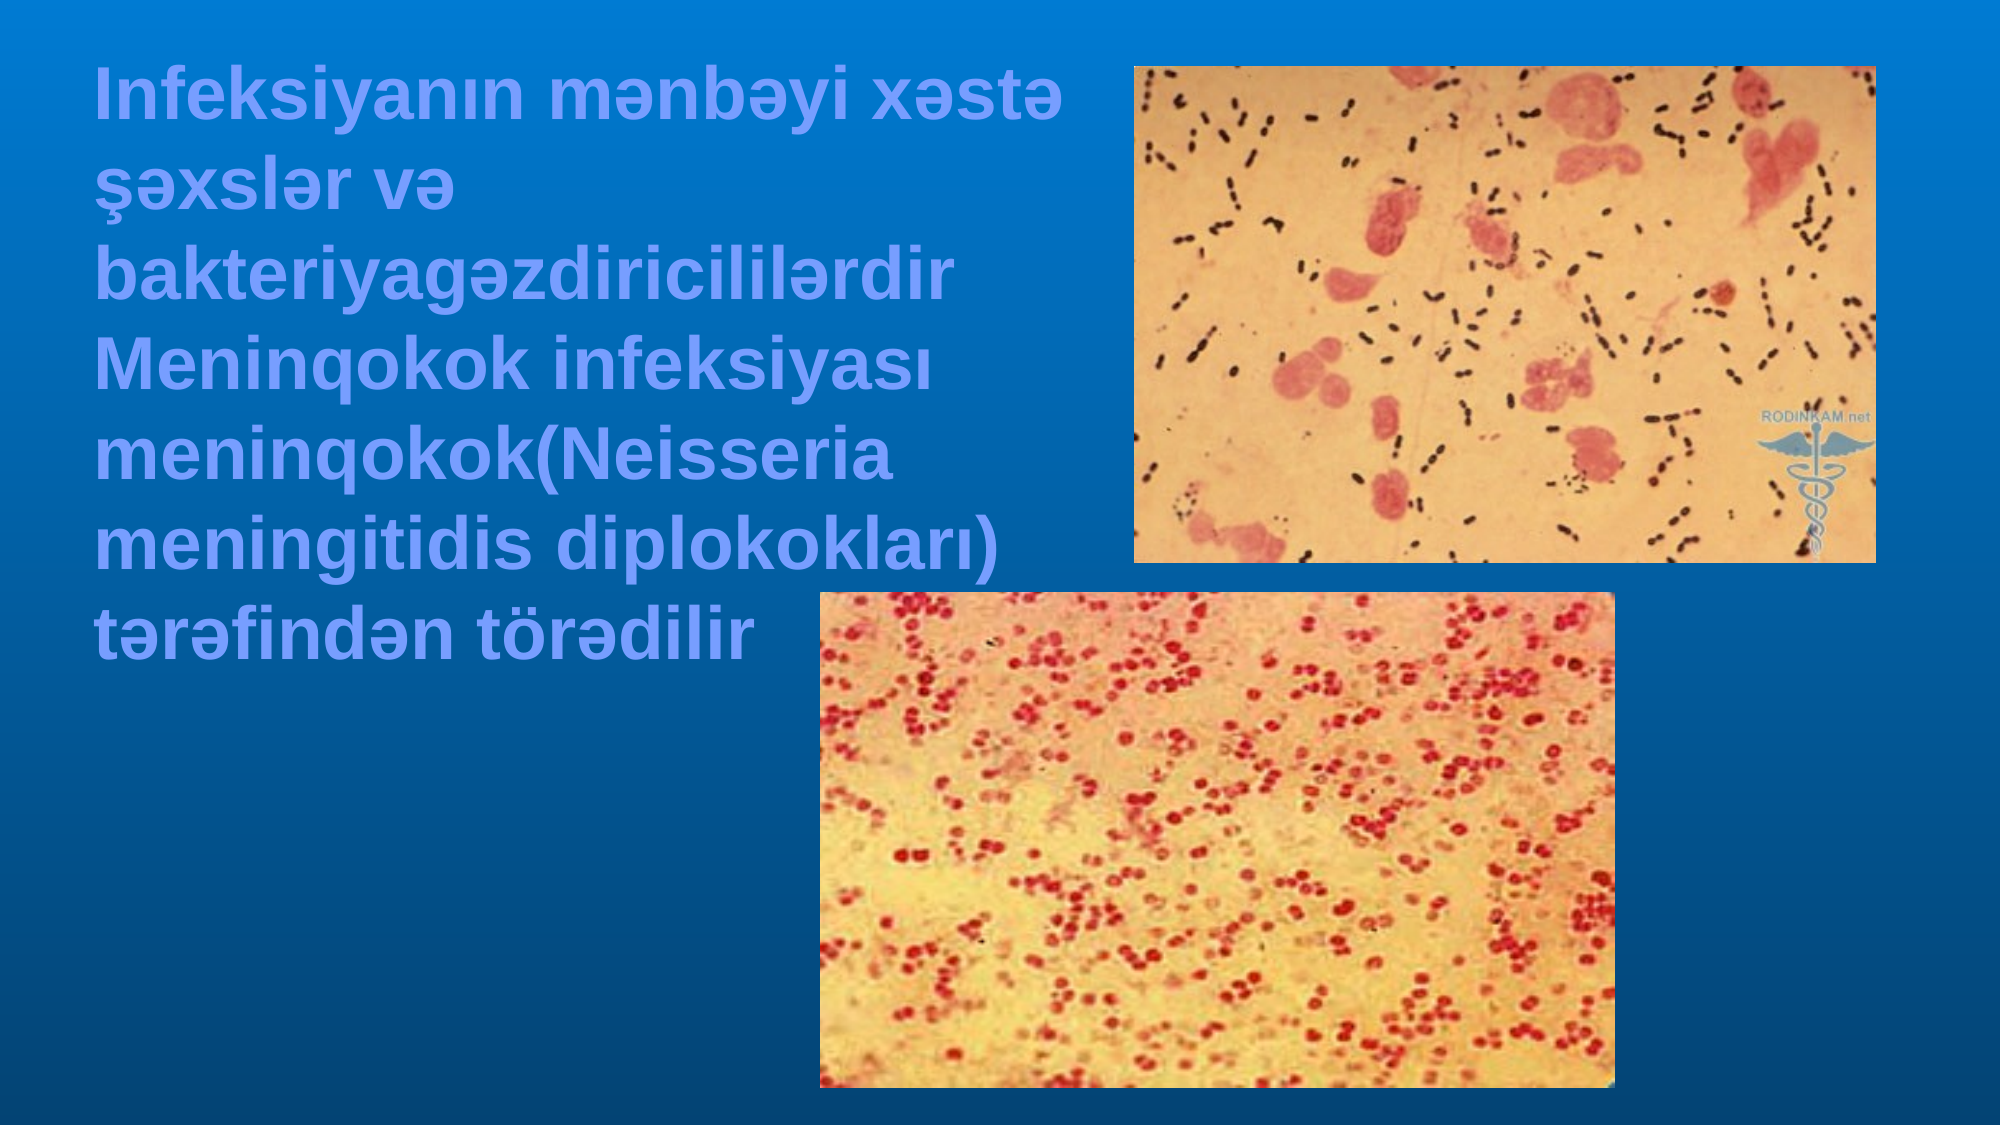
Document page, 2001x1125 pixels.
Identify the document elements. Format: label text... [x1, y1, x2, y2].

text_box Infeksiyanın mənbəyi xəstə şəxslər və bakteriyagəzdiricililərdir Meninqokok infeksiyası meninqokok(Neisseria meningitidis diplokokları) tərəfindən törədilir [79, 36, 1112, 682]
picture [1134, 66, 1876, 563]
picture [820, 592, 1615, 1089]
